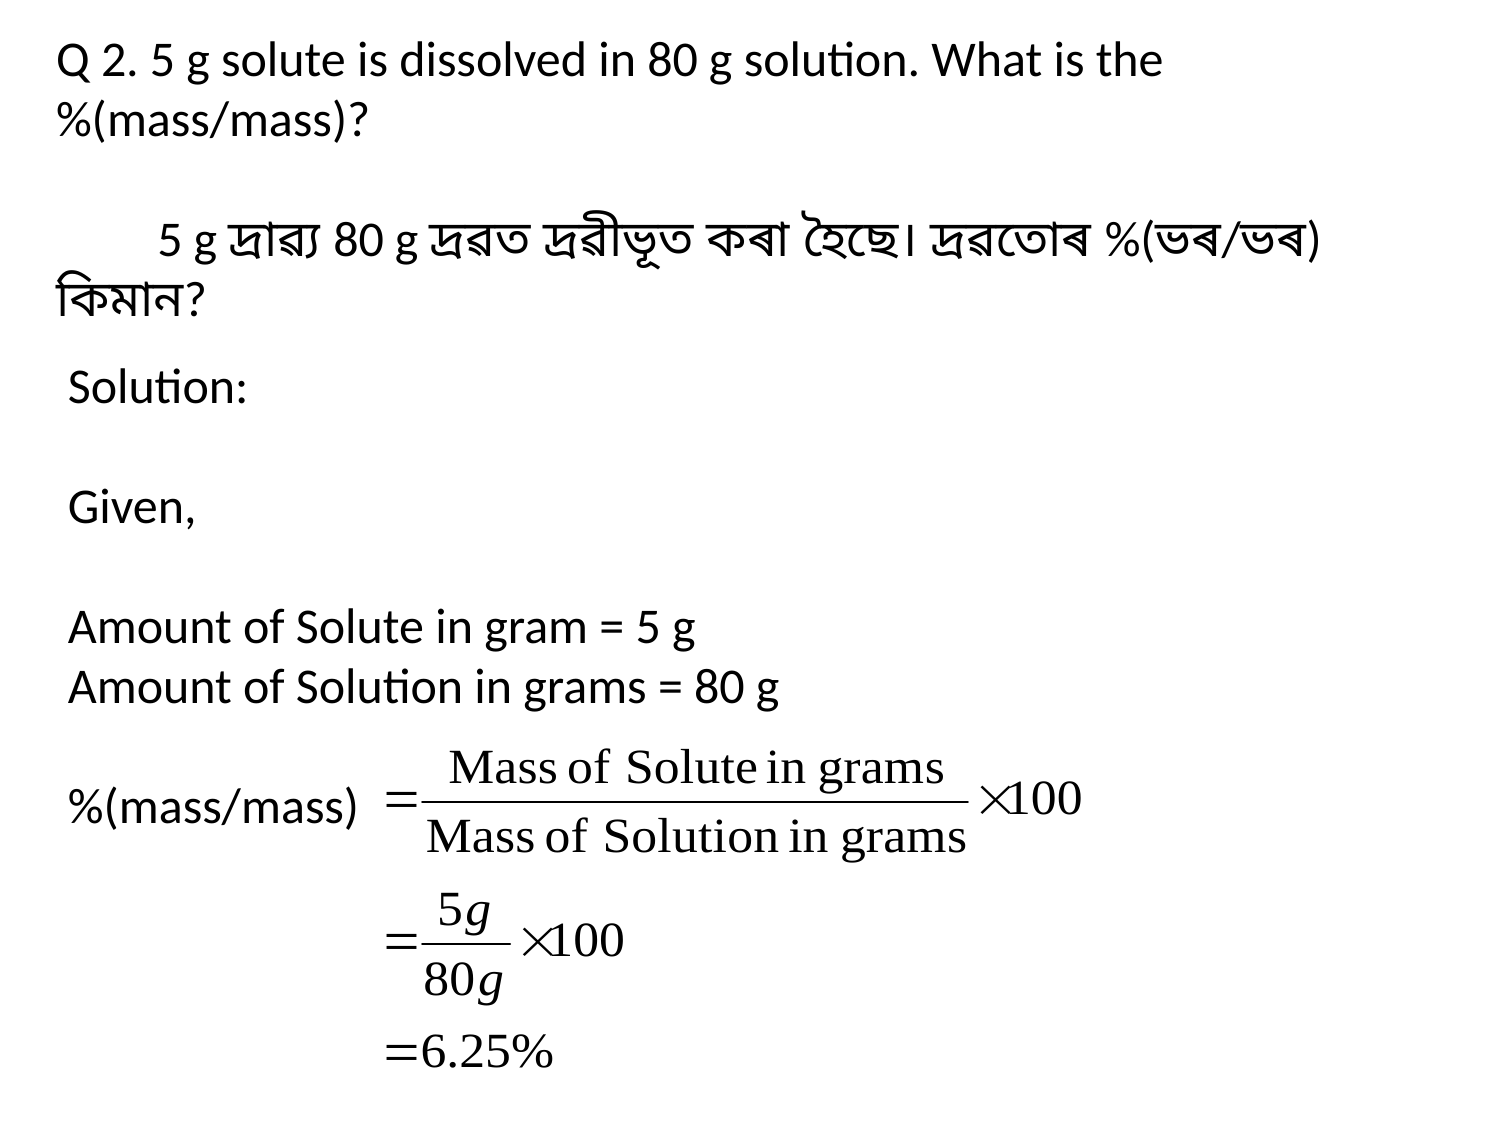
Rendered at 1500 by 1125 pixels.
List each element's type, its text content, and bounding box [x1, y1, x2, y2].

text_box Q 2. 5 g solute is dissolved in 80 g solution. What is the %(mass/mass)? 5 g দ্রাৱ্য 80 g দ্রৱত দ্রৱীভূত কৰা হৈছে। দ্রৱতোৰ %(ভৰ/ভৰ) কিমান? [41, 19, 1424, 334]
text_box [372, 735, 1093, 1080]
text_box Solution: Given, Amount of Solute in gram = 5 g Amount of Solution in grams = 80 g %(mass/mass) [53, 346, 1400, 841]
